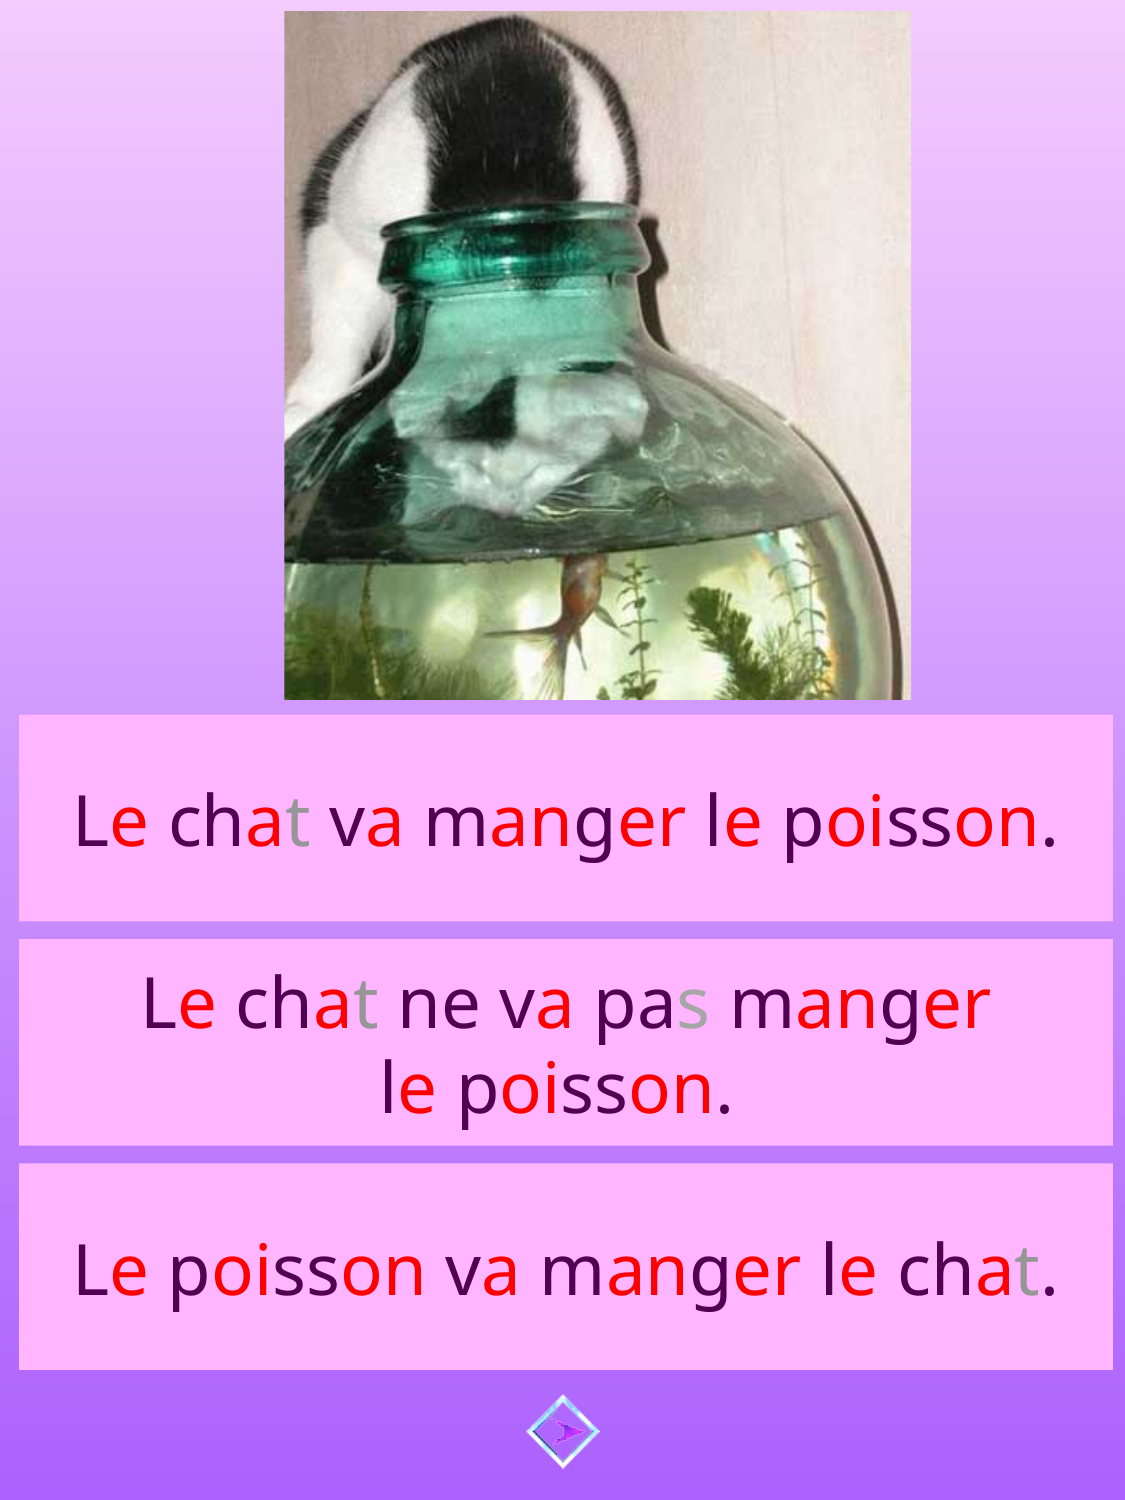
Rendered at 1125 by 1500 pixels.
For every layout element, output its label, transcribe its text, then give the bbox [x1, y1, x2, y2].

text_box Le chat ne va pas manger le poisson. [19, 939, 1113, 1146]
picture [524, 1393, 601, 1469]
text_box Le poisson va manger le chat. [19, 1163, 1113, 1370]
text_box Le chat va manger le poisson. [19, 714, 1113, 922]
text_box [0, 0, 1125, 1500]
picture [284, 11, 912, 701]
